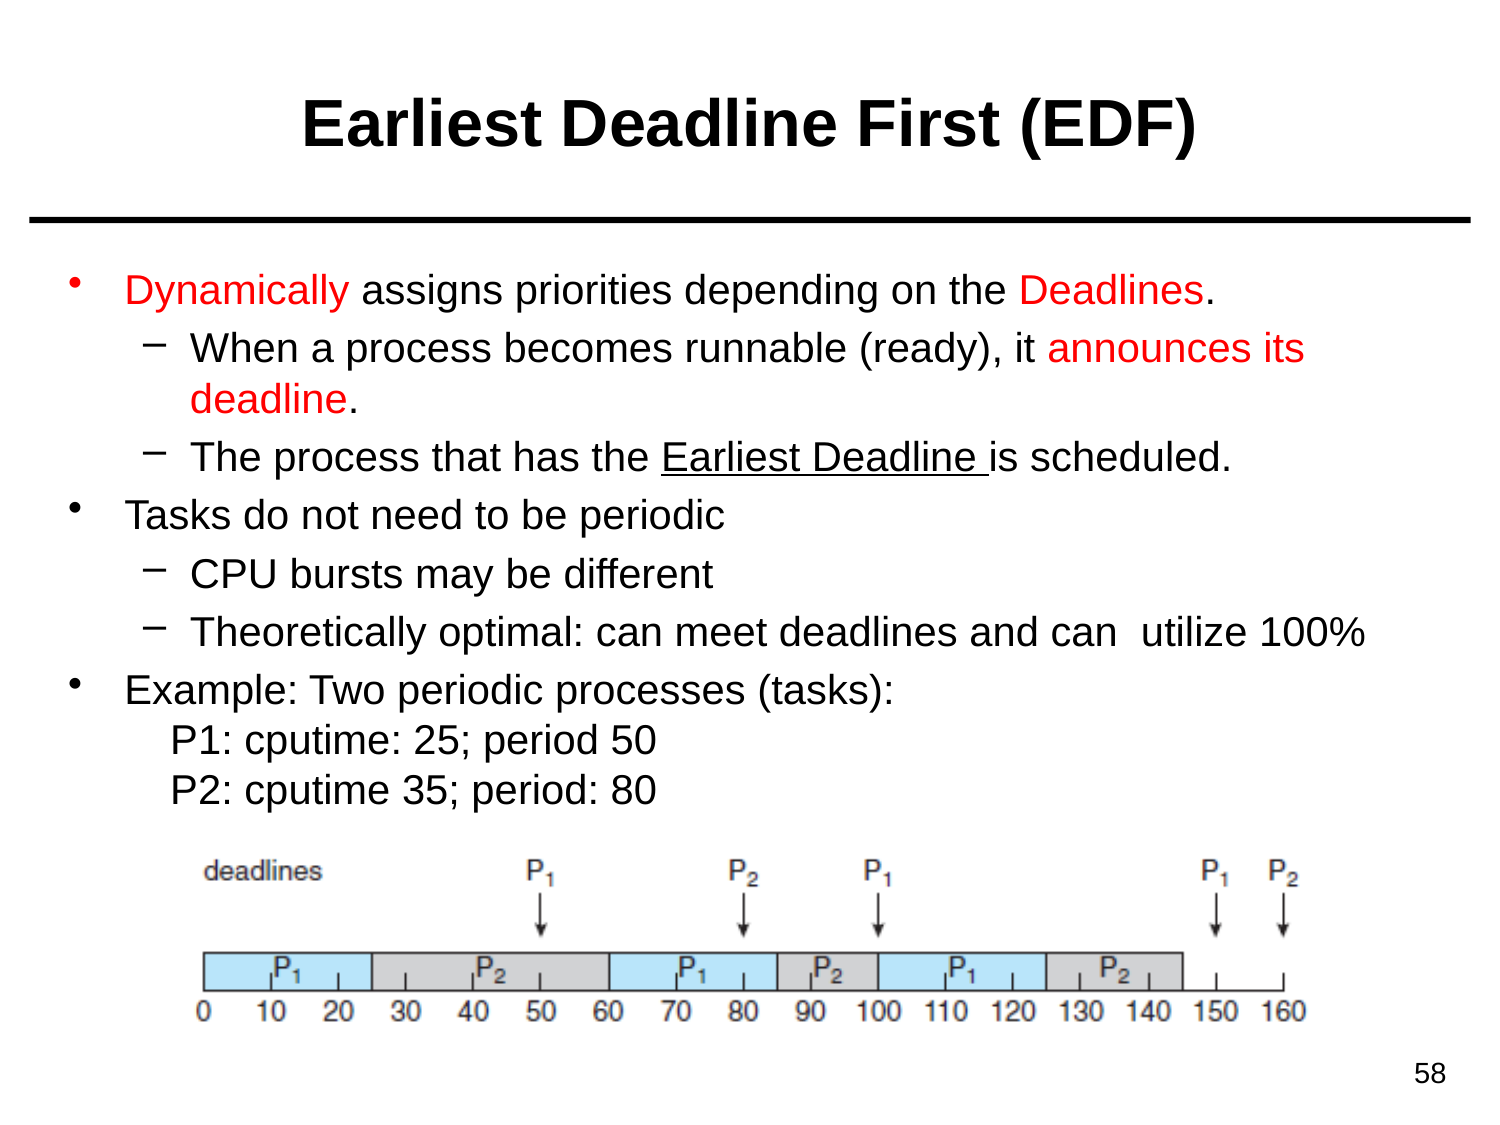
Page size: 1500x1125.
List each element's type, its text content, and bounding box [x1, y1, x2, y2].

slide_number 58 [1305, 1046, 1462, 1098]
picture [153, 822, 1365, 1047]
title Earliest Deadline First (EDF) [53, 26, 1447, 214]
list Dynamically assigns priorities depending on the Deadlines. When a process becomes runnable (ready), it announces its deadline. The process that has the Earliest Deadline is scheduled. Tasks do not need to be periodic CPU bursts may be different Theoretically optimal: can meet deadlines and can utilize 100% Example: Two periodic processes (tasks): P1: cputime: 25; period 50 P2: cputime 35; period: 80 [53, 255, 1447, 1024]
